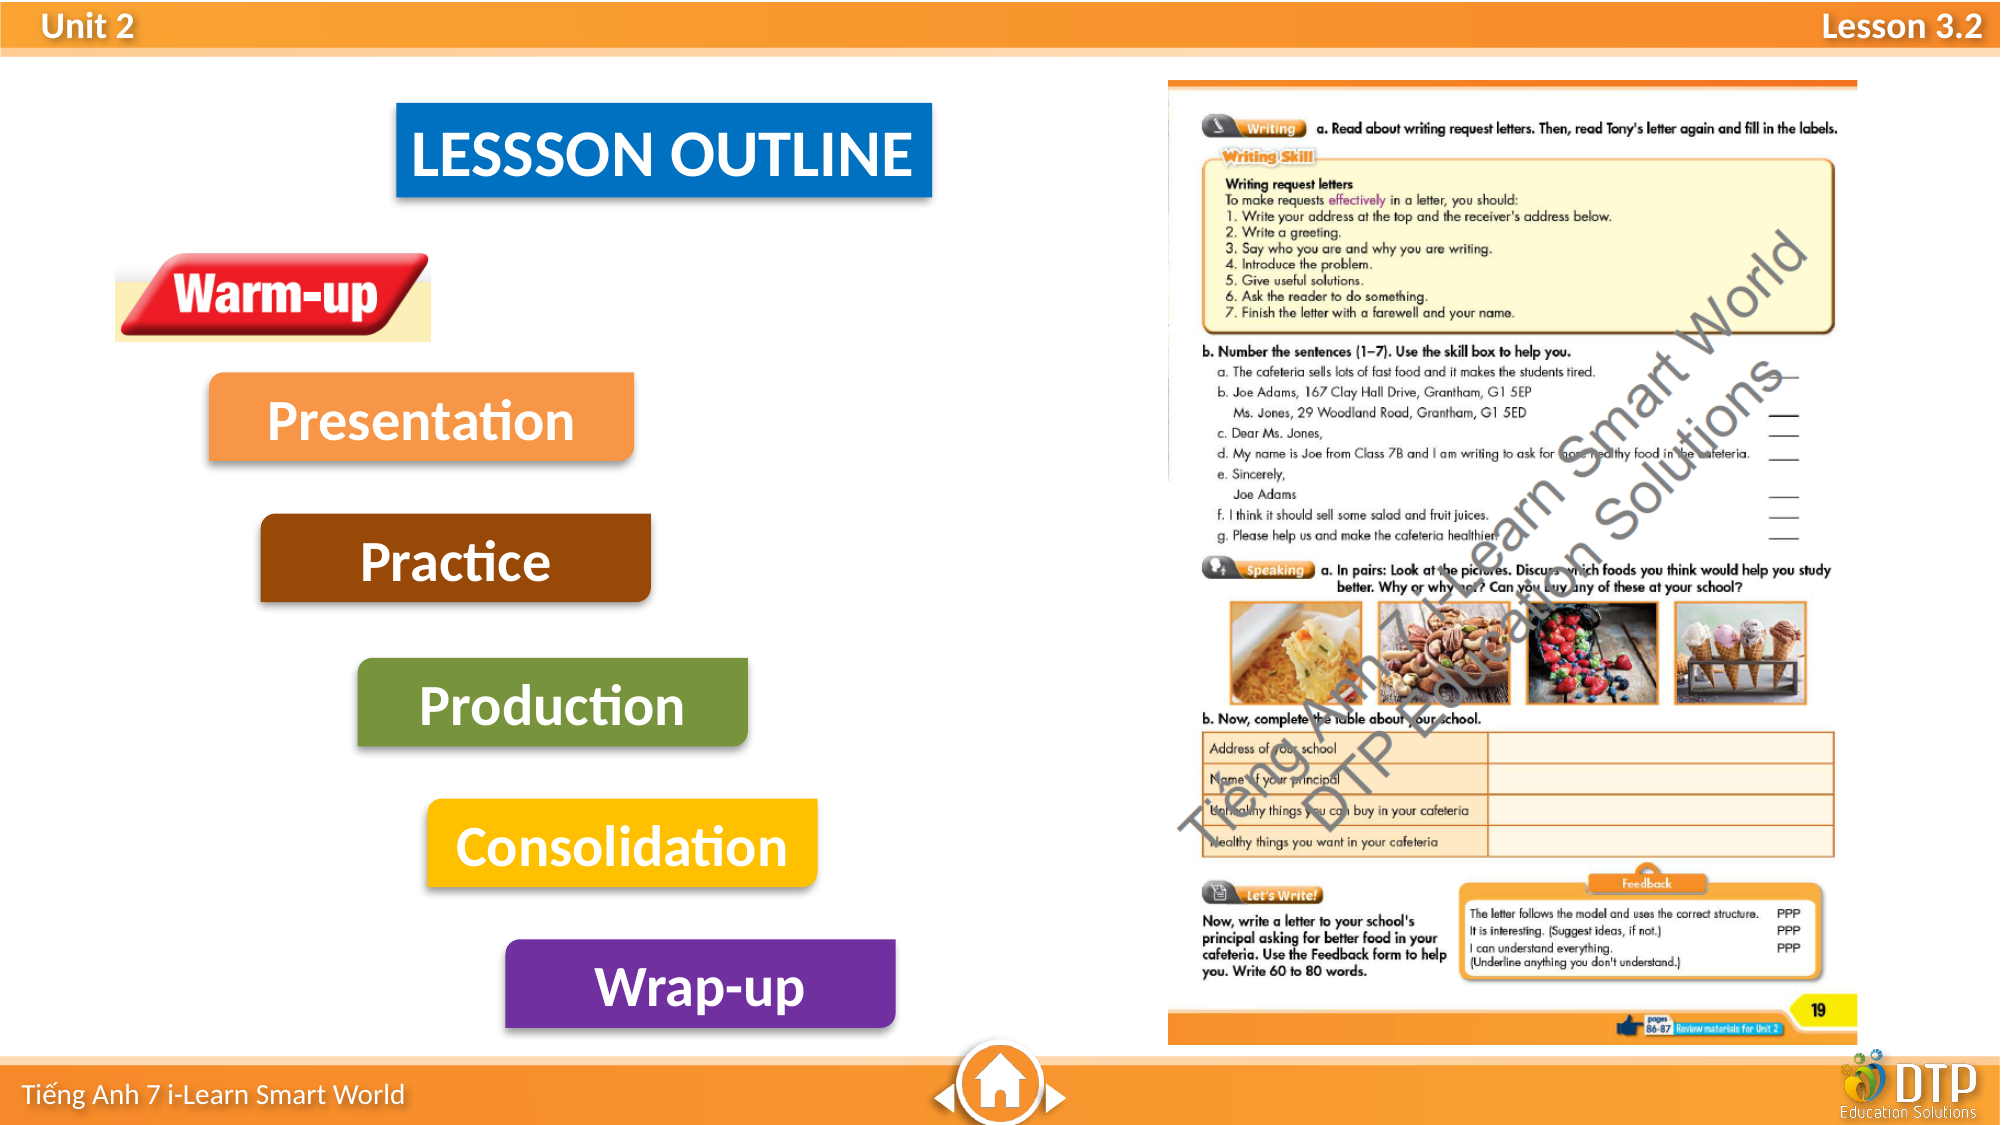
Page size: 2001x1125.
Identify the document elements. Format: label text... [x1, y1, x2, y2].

text_box Production [355, 655, 750, 749]
text_box Consolidation [425, 796, 820, 890]
picture [0, 2, 2000, 1125]
text_box Presentation [206, 370, 637, 463]
text_box LESSSON OUTLINE [396, 102, 933, 198]
text_box Wrap-up [503, 937, 898, 1030]
text_box Practice [258, 511, 654, 605]
